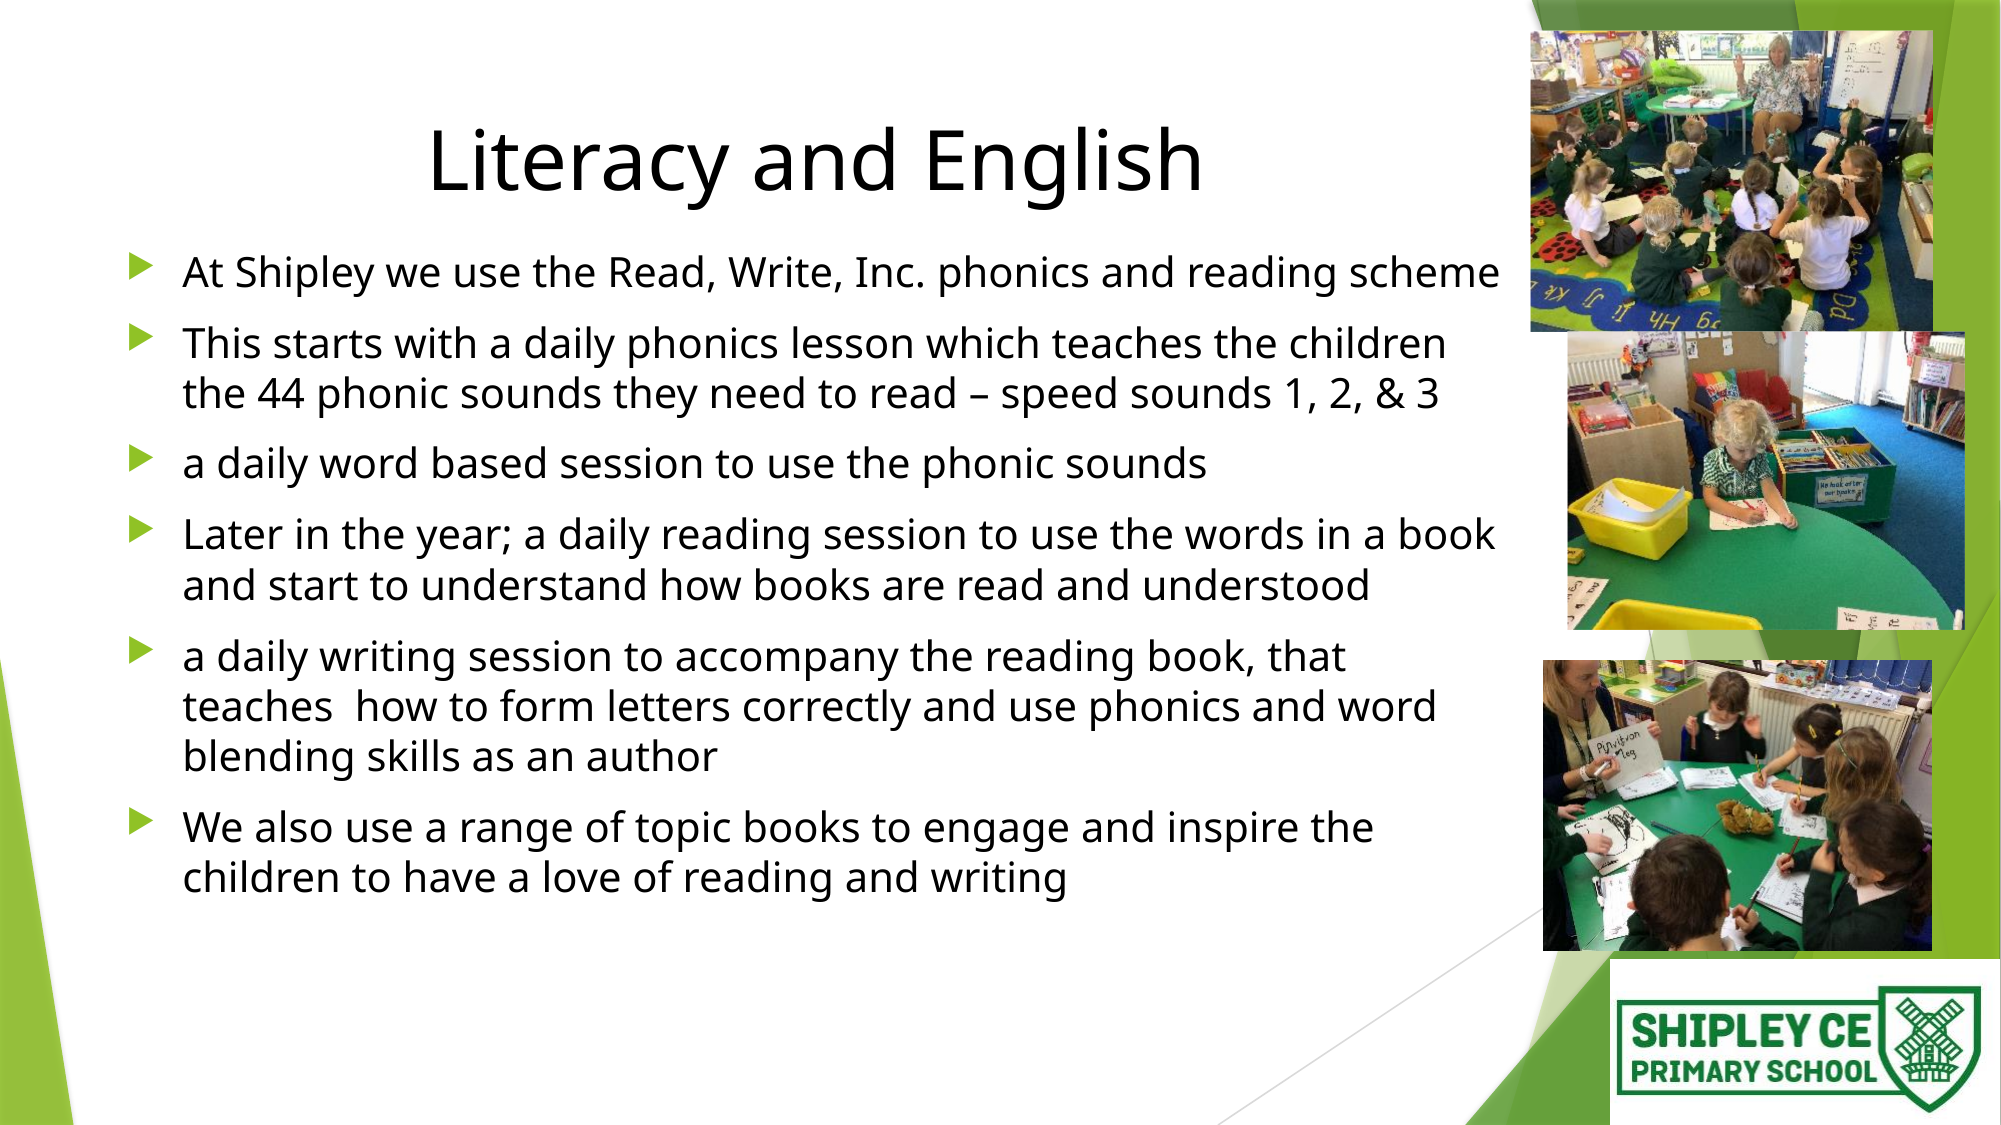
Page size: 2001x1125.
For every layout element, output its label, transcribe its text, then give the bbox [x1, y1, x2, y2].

picture [1530, 29, 1965, 630]
title Literacy and English [111, 99, 1522, 237]
picture [1609, 958, 2000, 1125]
list At Shipley we use the Read, Write, Inc. phonics and reading scheme This starts with a daily phonics lesson which teaches the children the 44 phonic sounds they need to read – speed sounds 1, 2, & 3 a daily word based session to use the phonic sounds Later in the year; a daily reading session to use the words in a book and start to understand how books are read and understood a daily writing session to accompany the reading book, that teaches how to form letters correctly and use phonics and word blending skills as an author We also use a range of topic books to engage and inspire the children to have a love of reading and writing [111, 237, 1522, 992]
picture [1543, 660, 1933, 952]
